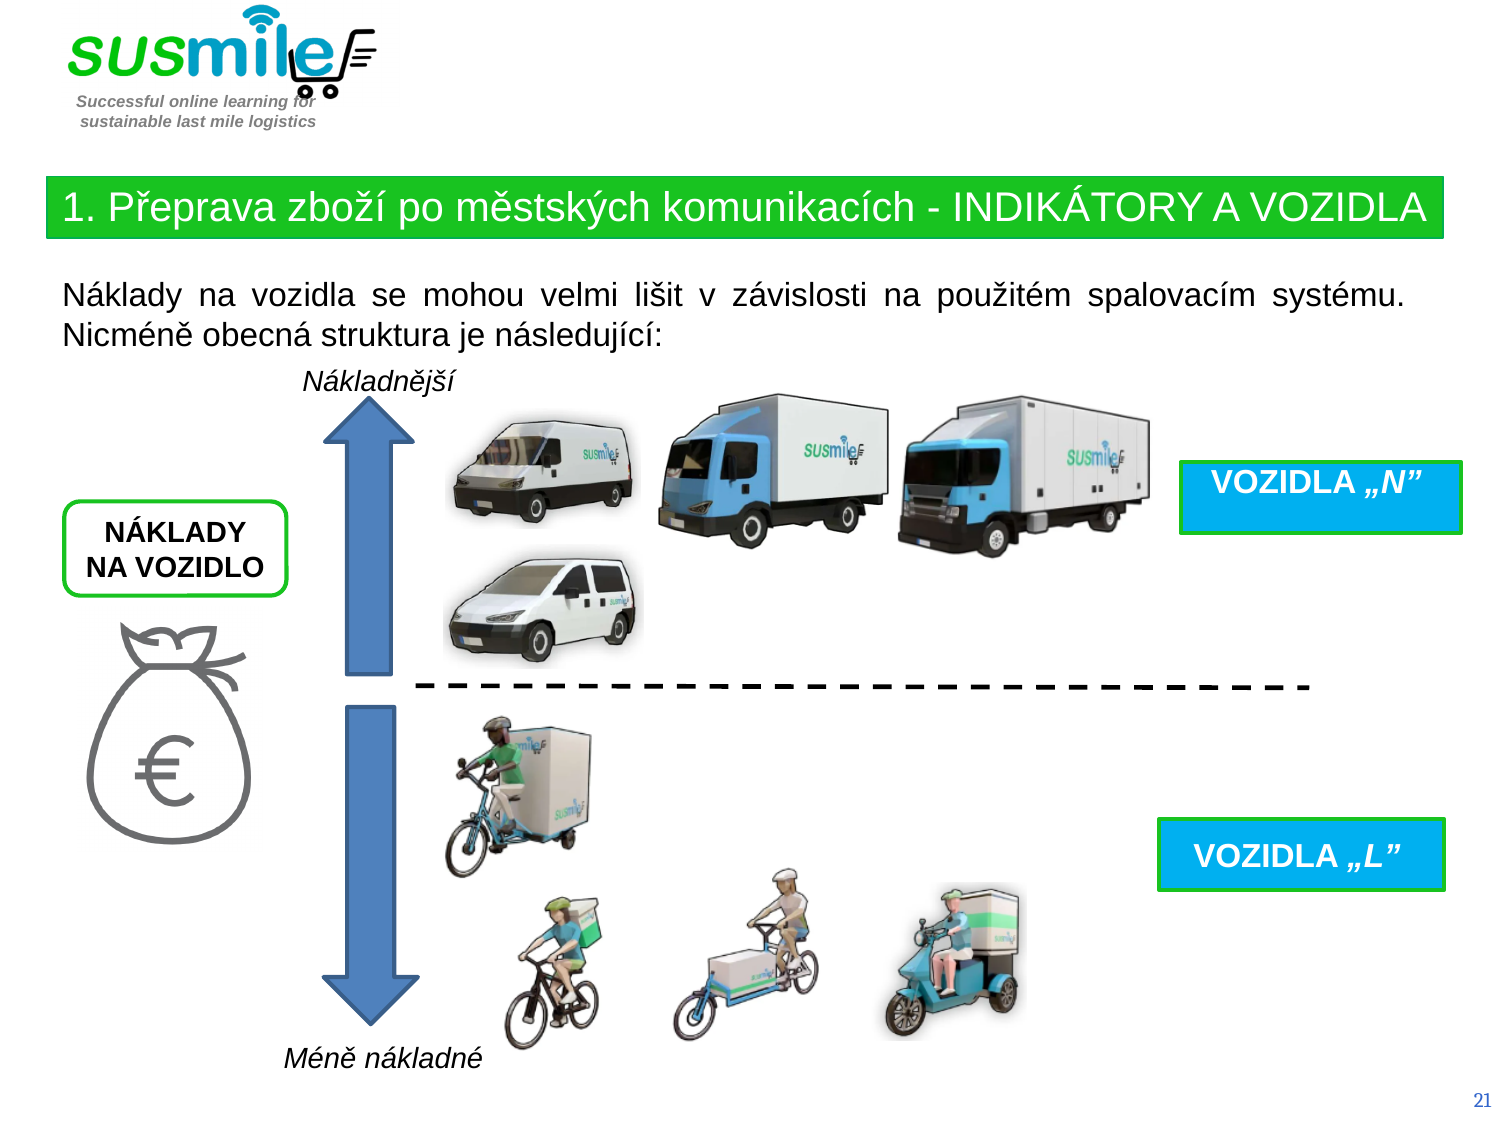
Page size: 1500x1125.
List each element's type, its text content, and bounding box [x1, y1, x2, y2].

text_box [50, 361, 1423, 799]
picture [870, 882, 1027, 1041]
picture [492, 889, 622, 1054]
picture [76, 606, 263, 852]
picture [442, 544, 644, 669]
picture [445, 408, 642, 529]
text_box 1. Přeprava zboží po městských komunikacích - INDIKÁTORY A VOZIDLA [46, 176, 1443, 238]
text_box Méně nákladné [252, 1032, 515, 1083]
text_box VOZIDLA „N” [1180, 462, 1462, 533]
text_box [323, 707, 418, 1025]
picture [649, 388, 1158, 565]
slide_number 21 [1156, 1069, 1500, 1125]
text_box VOZIDLA „L” [1159, 819, 1445, 890]
text_box NÁKLADY NA VOZIDLO [64, 501, 287, 596]
picture [666, 861, 832, 1045]
text_box Náklady na vozidla se mohou velmi lišit v závislosti na použitém spalovacím systému. Nicméně obecná struktura je následující: [47, 265, 1423, 361]
picture [61, 0, 400, 107]
text_box Nákladnější [252, 354, 514, 405]
picture [433, 712, 598, 888]
text_box [324, 405, 413, 675]
